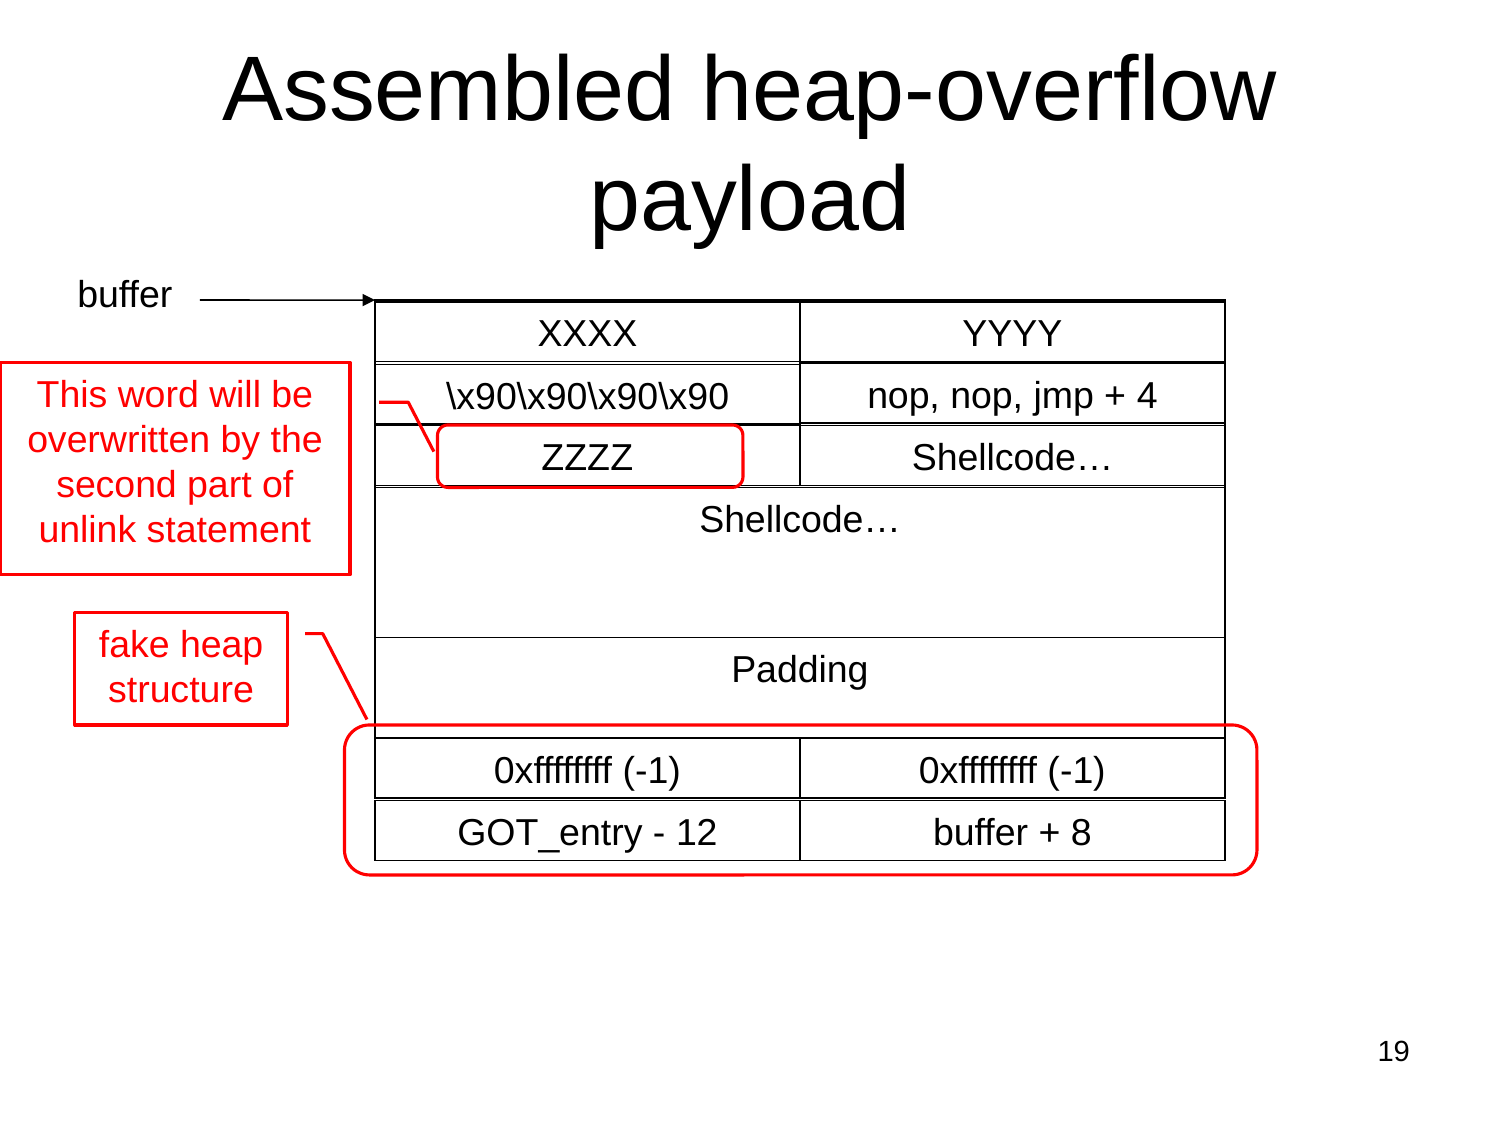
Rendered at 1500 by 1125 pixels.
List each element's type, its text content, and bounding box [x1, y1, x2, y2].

text_box fake heap structure [74, 612, 288, 726]
text_box XXXX [375, 302, 800, 362]
slide_number 19 [1074, 1024, 1426, 1103]
text_box nop, nop, jmp + 4 [800, 363, 1225, 423]
text_box This word will be overwritten by the second part of unlink statement [0, 362, 350, 575]
text_box ZZZZ [375, 425, 443, 486]
text_box YYYY [800, 302, 1225, 362]
text_box \x90\x90\x90\x90 [375, 364, 800, 425]
text_box [199, 293, 376, 307]
text_box buffer [49, 262, 200, 323]
title Assembled heap-overflow payload [75, 45, 1425, 233]
text_box Padding [375, 637, 1225, 724]
text_box Shellcode… [375, 487, 1225, 637]
text_box Shellcode… [800, 425, 1225, 486]
text_box [437, 424, 743, 488]
text_box ZZZZ [737, 425, 800, 486]
text_box [344, 724, 1257, 875]
